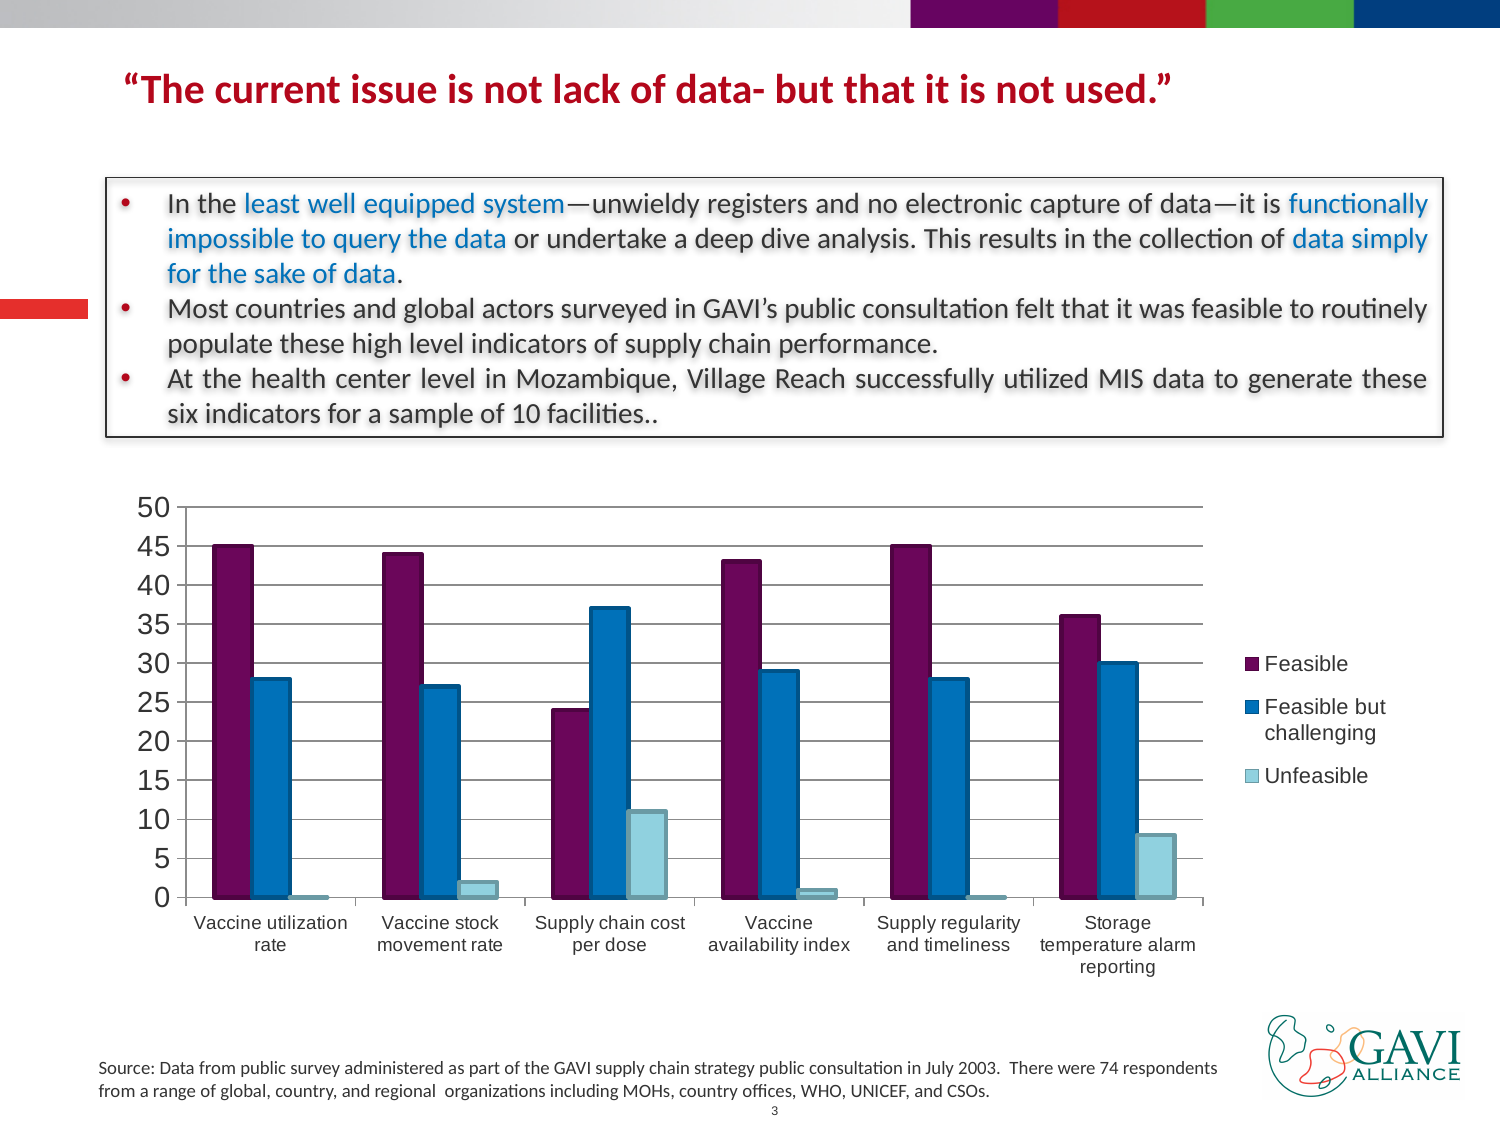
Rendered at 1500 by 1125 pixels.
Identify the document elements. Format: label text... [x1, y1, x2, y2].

text_box In the least well equipped system—unwieldy registers and no electronic capture of data—it is functionally impossible to query the data or undertake a deep dive analysis. This results in the collection of data simply for the sake of data. Most countries and global actors surveyed in GAVI’s public consultation felt that it was feasible to routinely populate these high level indicators of supply chain performance. At the health center level in Mozambique, Village Reach successfully utilized MIS data to generate these six indicators for a sample of 10 facilities.. [105, 177, 1444, 438]
picture [0, 299, 88, 319]
picture [0, 0, 1500, 28]
title “The current issue is not lack of data- but that it is not used.” [107, 54, 1368, 175]
chart [105, 479, 1444, 987]
slide_number 3 [737, 1109, 813, 1125]
text_box Source: Data from public survey administered as part of the GAVI supply chain strategy public consultation in July 2003. There were 74 respondents from a range of global, country, and regional organizations including MOHs, country offices, WHO, UNICEF, and CSOs. [83, 1048, 1232, 1109]
picture [1262, 1012, 1465, 1100]
